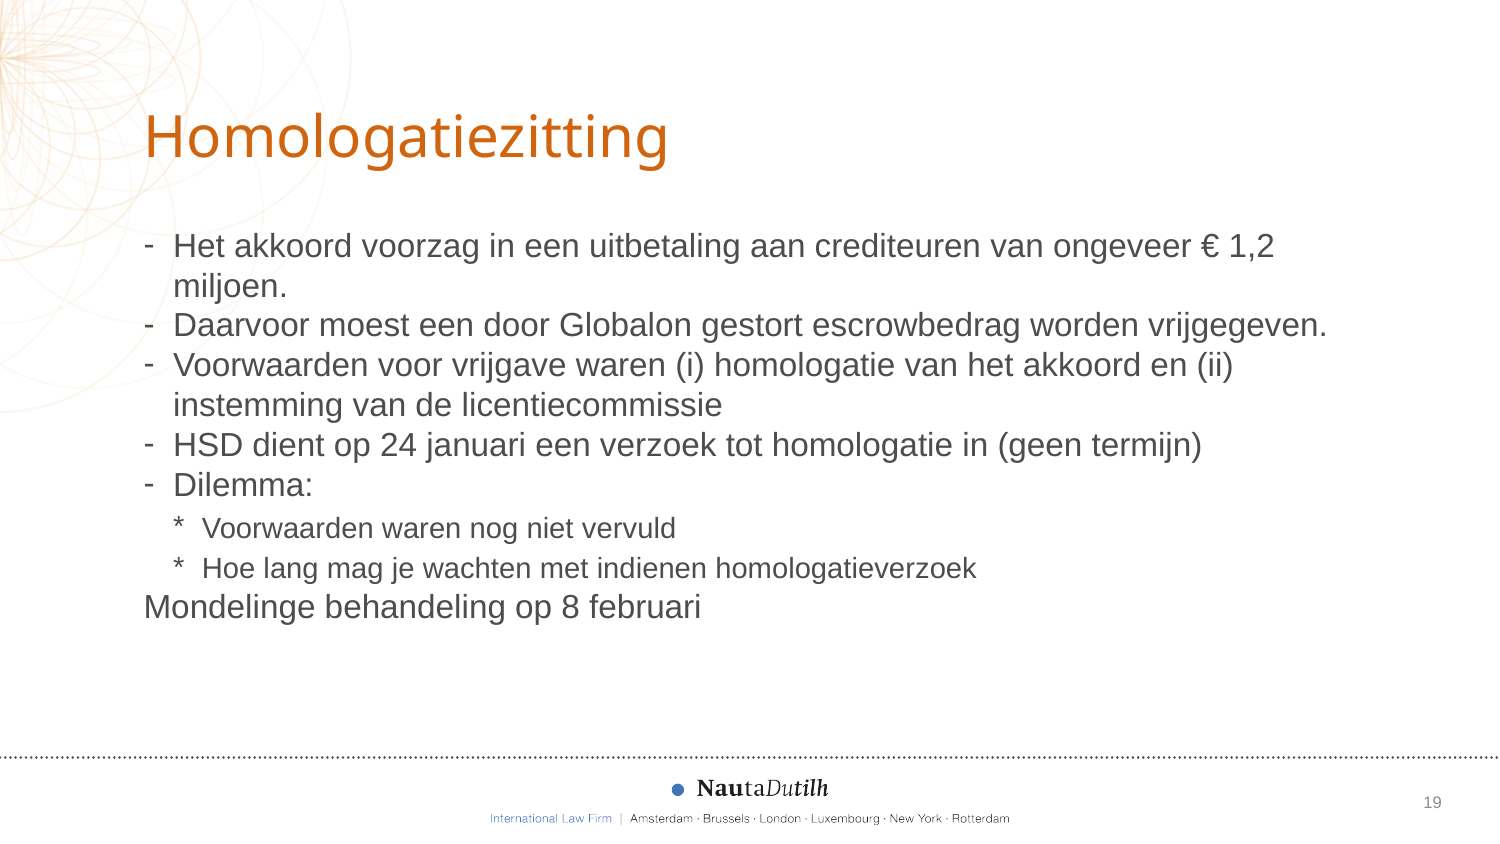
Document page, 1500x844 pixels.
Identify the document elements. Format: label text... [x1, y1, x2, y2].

picture [465, 767, 1035, 836]
title Homologatiezitting [128, 63, 1372, 205]
slide_number 19 [1390, 783, 1457, 820]
list Het akkoord voorzag in een uitbetaling aan crediteuren van ongeveer € 1,2 miljoen. Daarvoor moest een door Globalon gestort escrowbedrag worden vrijgegeven. Voorwaarden voor vrijgave waren (i) homologatie van het akkoord en (ii) instemming van de licentiecommissie HSD dient op 24 januari een verzoek tot homologatie in (geen termijn) Dilemma: Voorwaarden waren nog niet vervuld Hoe lang mag je wachten met indienen homologatieverzoek Mondelinge behandeling op 8 februari [128, 216, 1372, 708]
picture [0, 0, 436, 510]
